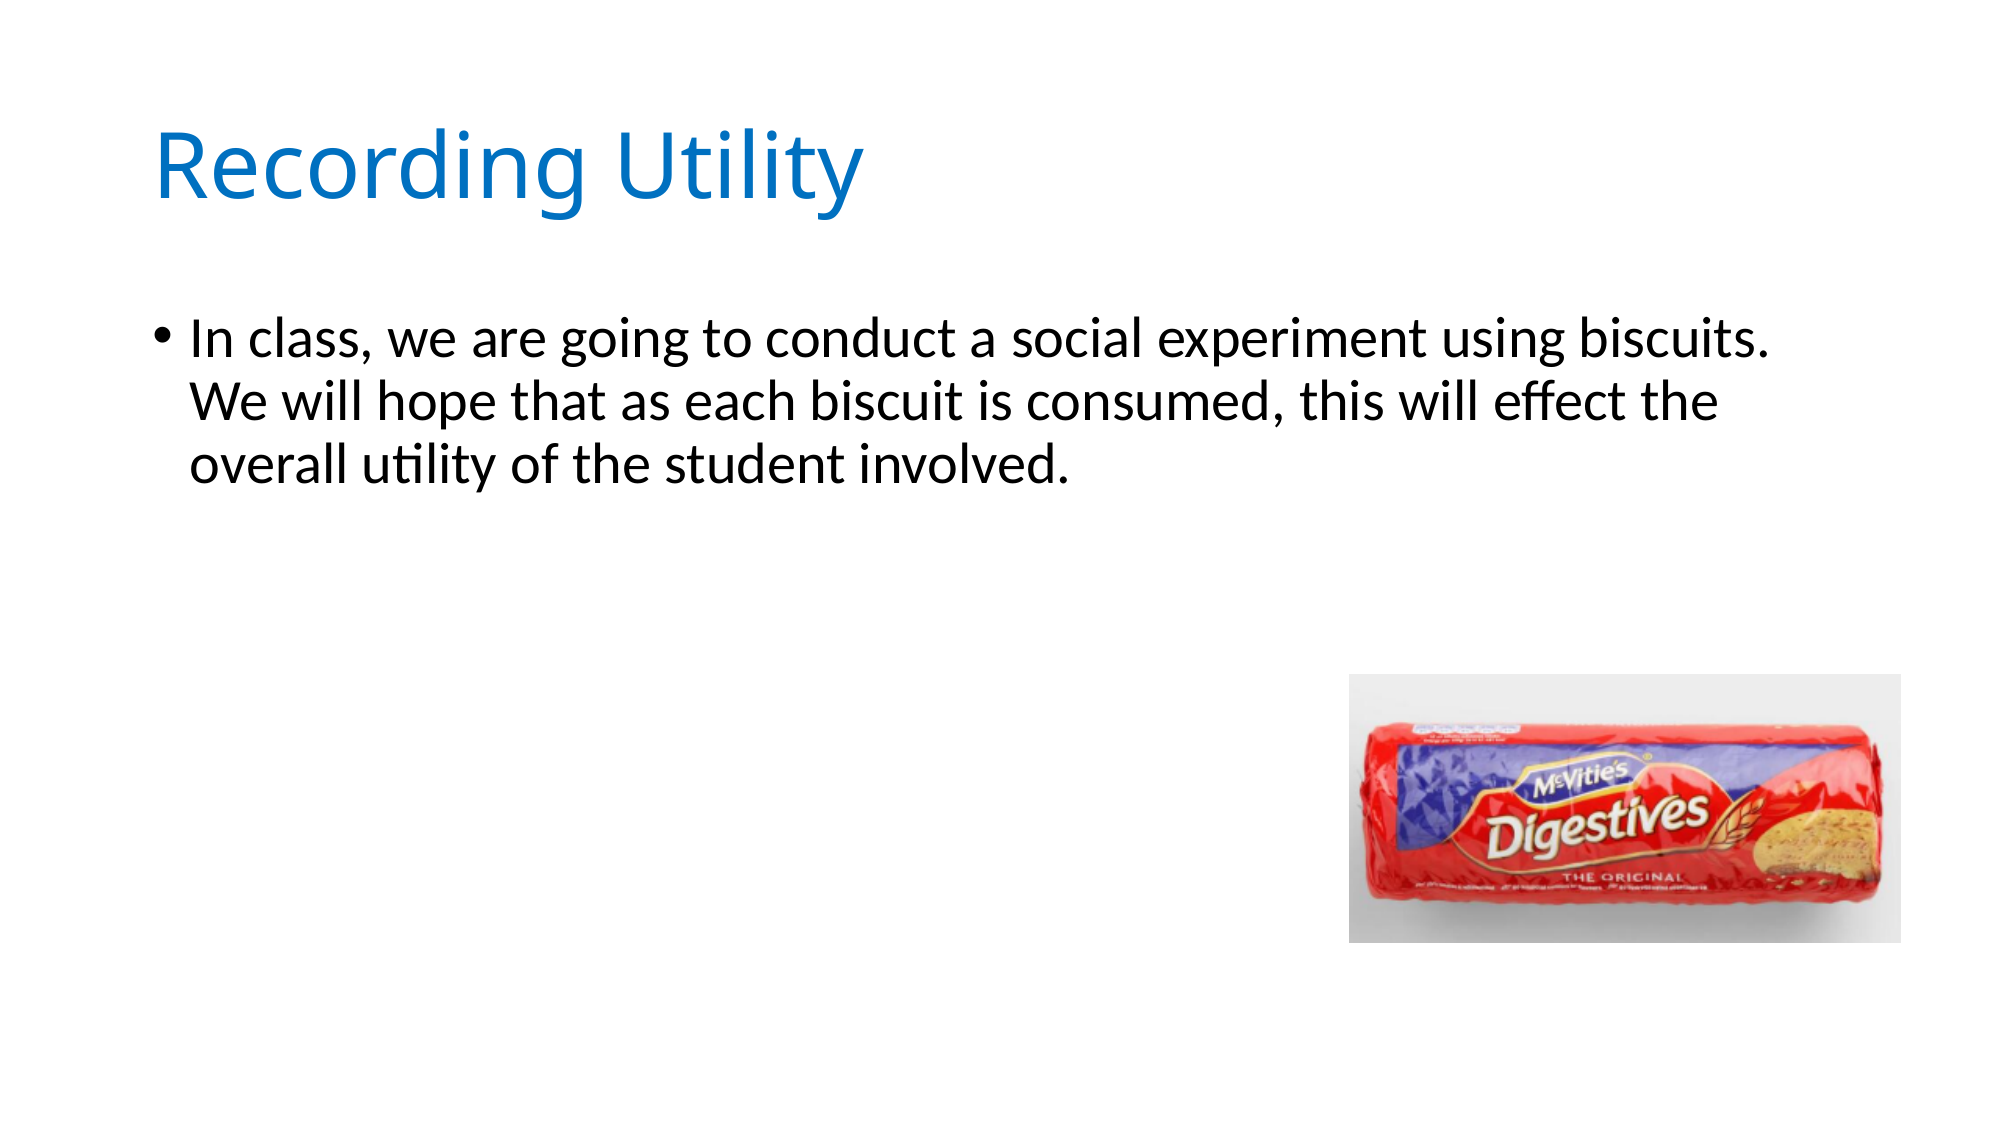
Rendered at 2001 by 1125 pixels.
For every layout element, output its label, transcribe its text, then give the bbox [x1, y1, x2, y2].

list In class, we are going to conduct a social experiment using biscuits. We will hope that as each biscuit is consumed, this will effect the overall utility of the student involved. [137, 299, 1863, 1014]
picture [1349, 674, 1901, 944]
title Recording Utility [137, 59, 1863, 278]
